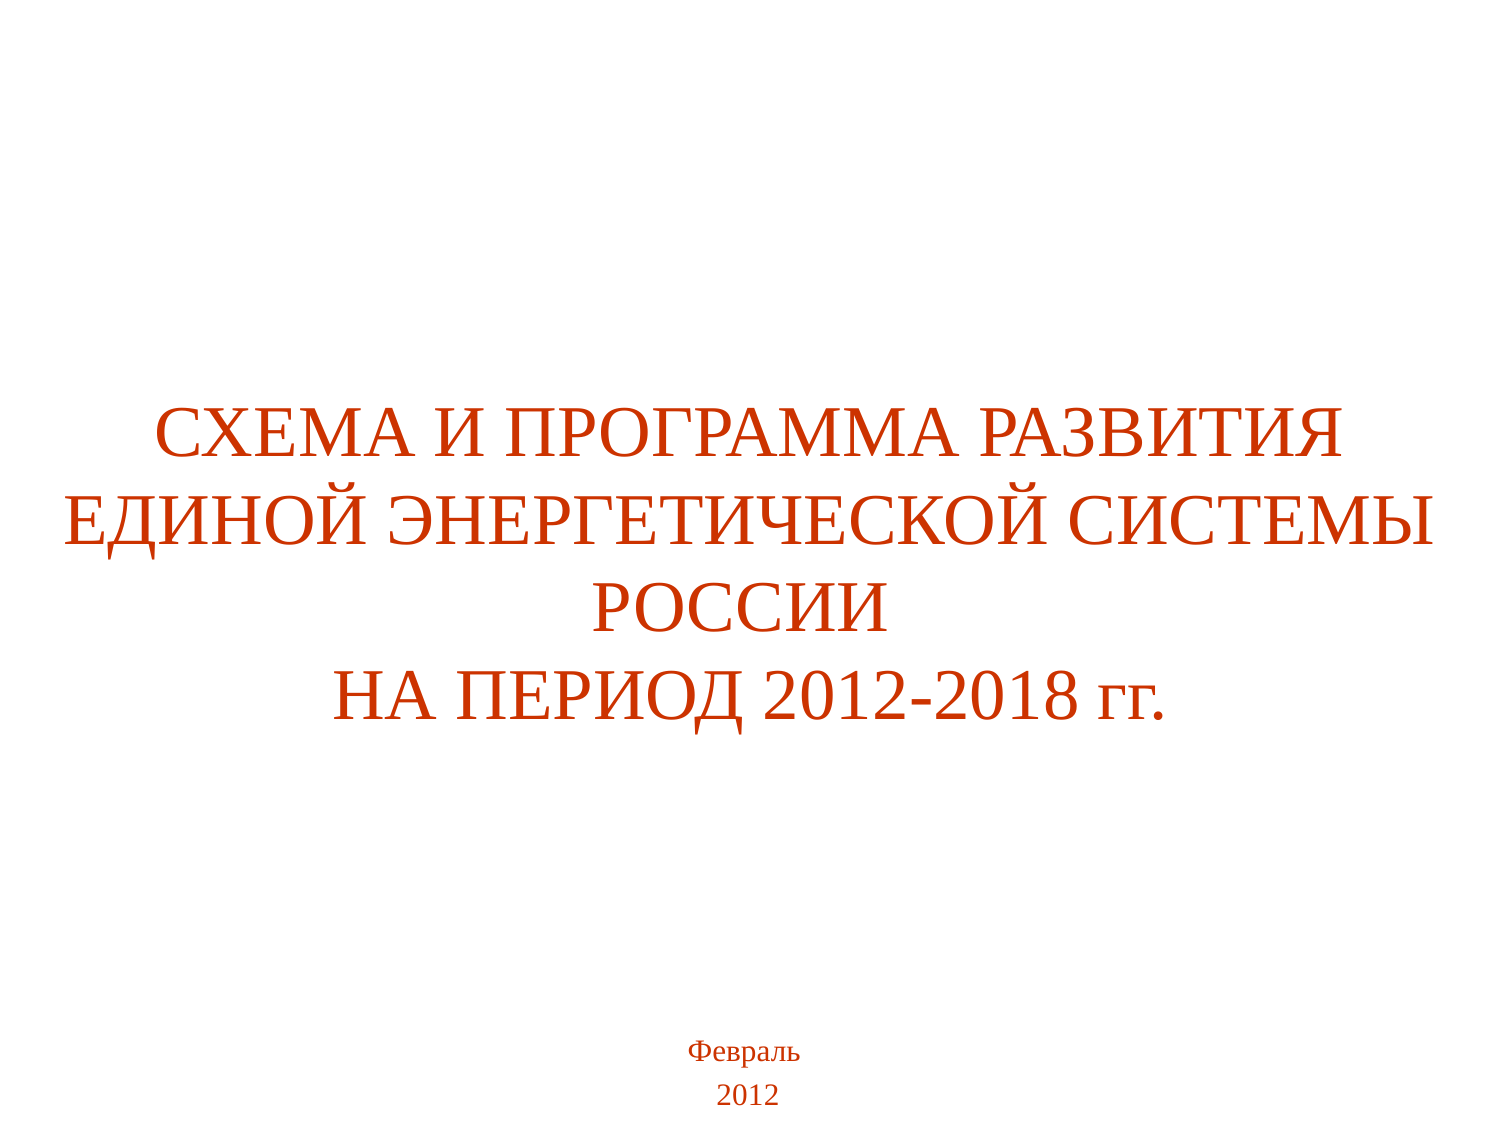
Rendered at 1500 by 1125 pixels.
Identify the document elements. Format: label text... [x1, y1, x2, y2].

title СХЕМА И ПРОГРАММА РАЗВИТИЯ ЕДИНОЙ ЭНЕРГЕТИЧЕСКОЙ СИСТЕМЫ РОССИИ НА ПЕРИОД 2012-2018 гг. [29, 337, 1471, 780]
text_box Февраль 2012 [643, 1023, 845, 1103]
